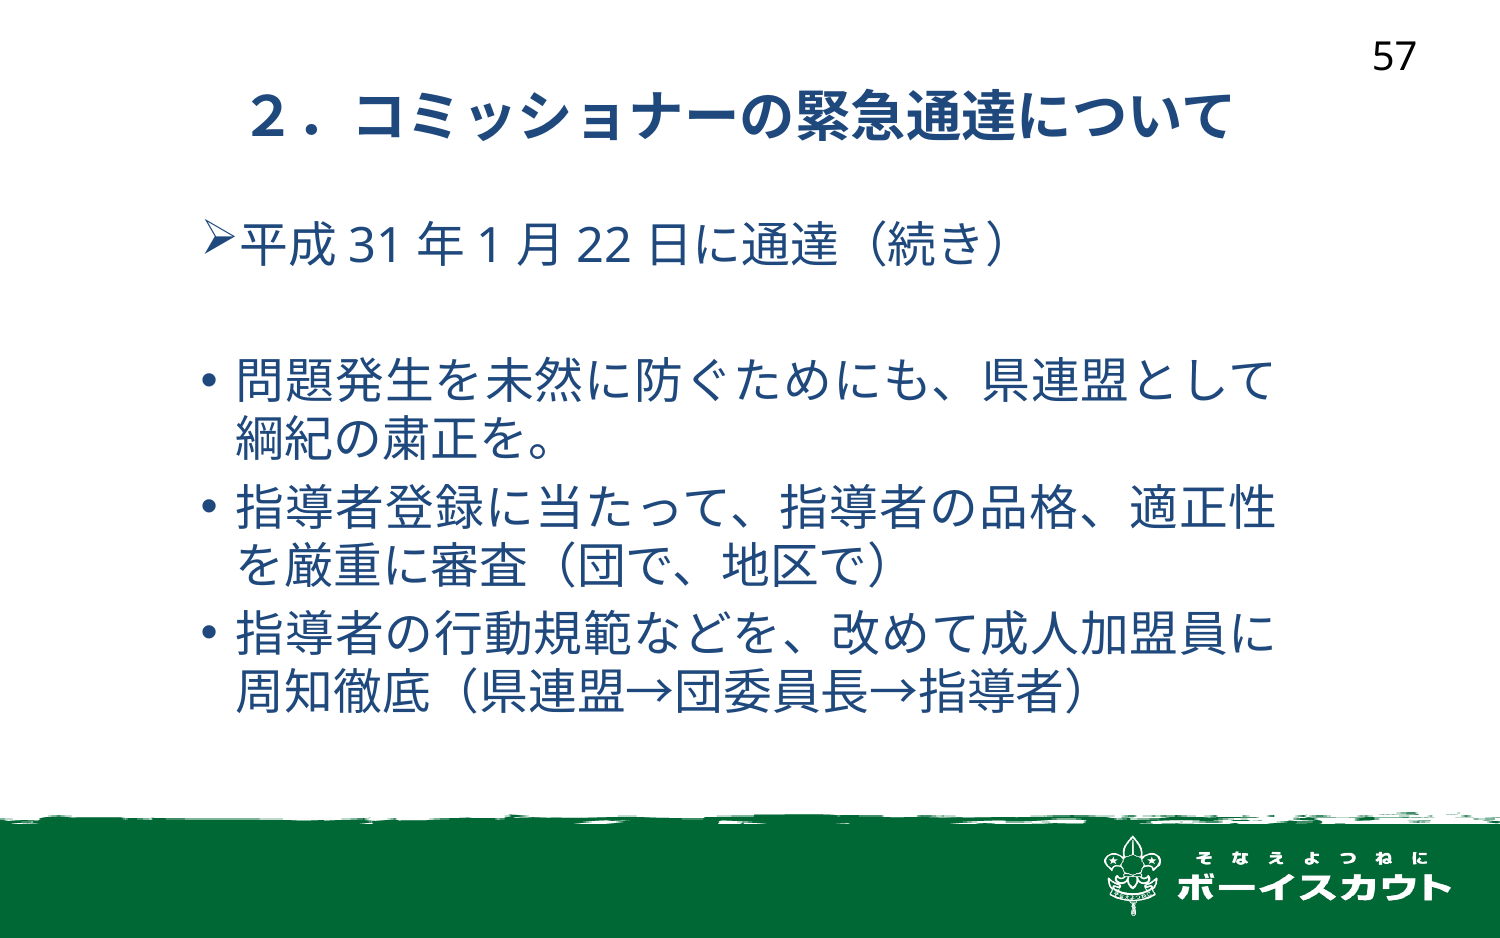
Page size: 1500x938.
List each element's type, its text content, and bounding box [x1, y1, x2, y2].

slide_number 57 [1333, 33, 1456, 84]
subtitle 平成31年1月22日に通達（続き） 問題発生を未然に防ぐためにも、県連盟として綱紀の粛正を。 指導者登録に当たって、指導者の品格、適正性を厳重に審査（団で、地区で） 指導者の行動規範などを、改めて成人加盟員に周知徹底（県連盟→団委員長→指導者） [185, 206, 1293, 732]
title ２．コミッショナーの緊急通達について [218, 35, 1261, 192]
picture [0, 811, 1500, 938]
